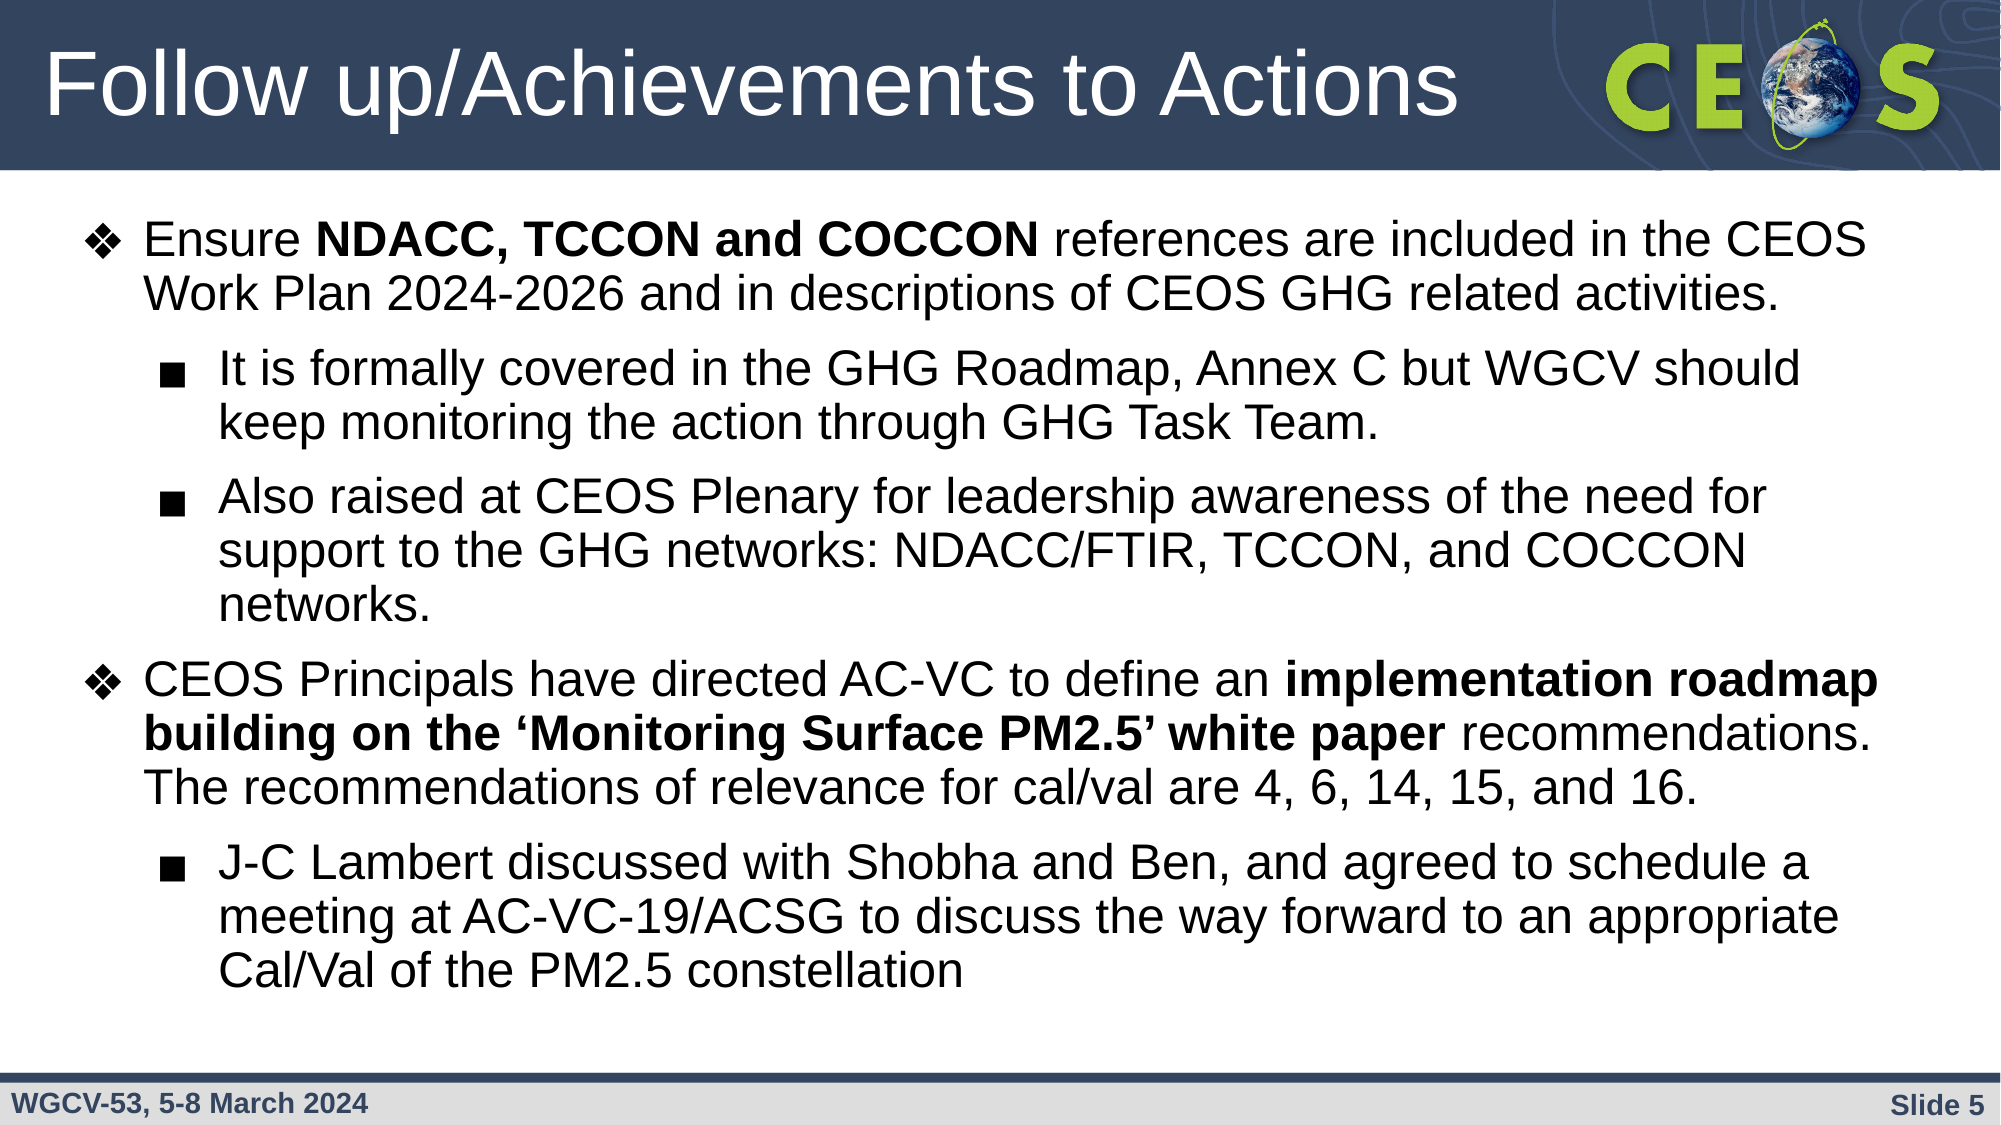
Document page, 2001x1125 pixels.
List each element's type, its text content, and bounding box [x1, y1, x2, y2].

picture [1606, 18, 1939, 150]
title Follow up/Achievements to Actions [28, 28, 1569, 157]
list Ensure NDACC, TCCON and COCCON references are included in the CEOS Work Plan 2024-2026 and in descriptions of CEOS GHG related activities. It is formally covered in the GHG Roadmap, Annex C but WGCV should keep monitoring the action through GHG Task Team. Also raised at CEOS Plenary for leadership awareness of the need for support to the GHG networks: NDACC/FTIR, TCCON, and COCCON networks. CEOS Principals have directed AC-VC to define an implementation roadmap building on the ‘Monitoring Surface PM2.5’ white paper recommendations. The recommendations of relevance for cal/val are 4, 6, 14, 15, and 16. J-C Lambert discussed with Shobha and Ben, and agreed to schedule a meeting at AC-VC-19/ACSG to discuss the way forward to an appropriate Cal/Val of the PM2.5 constellation [53, 205, 1939, 971]
